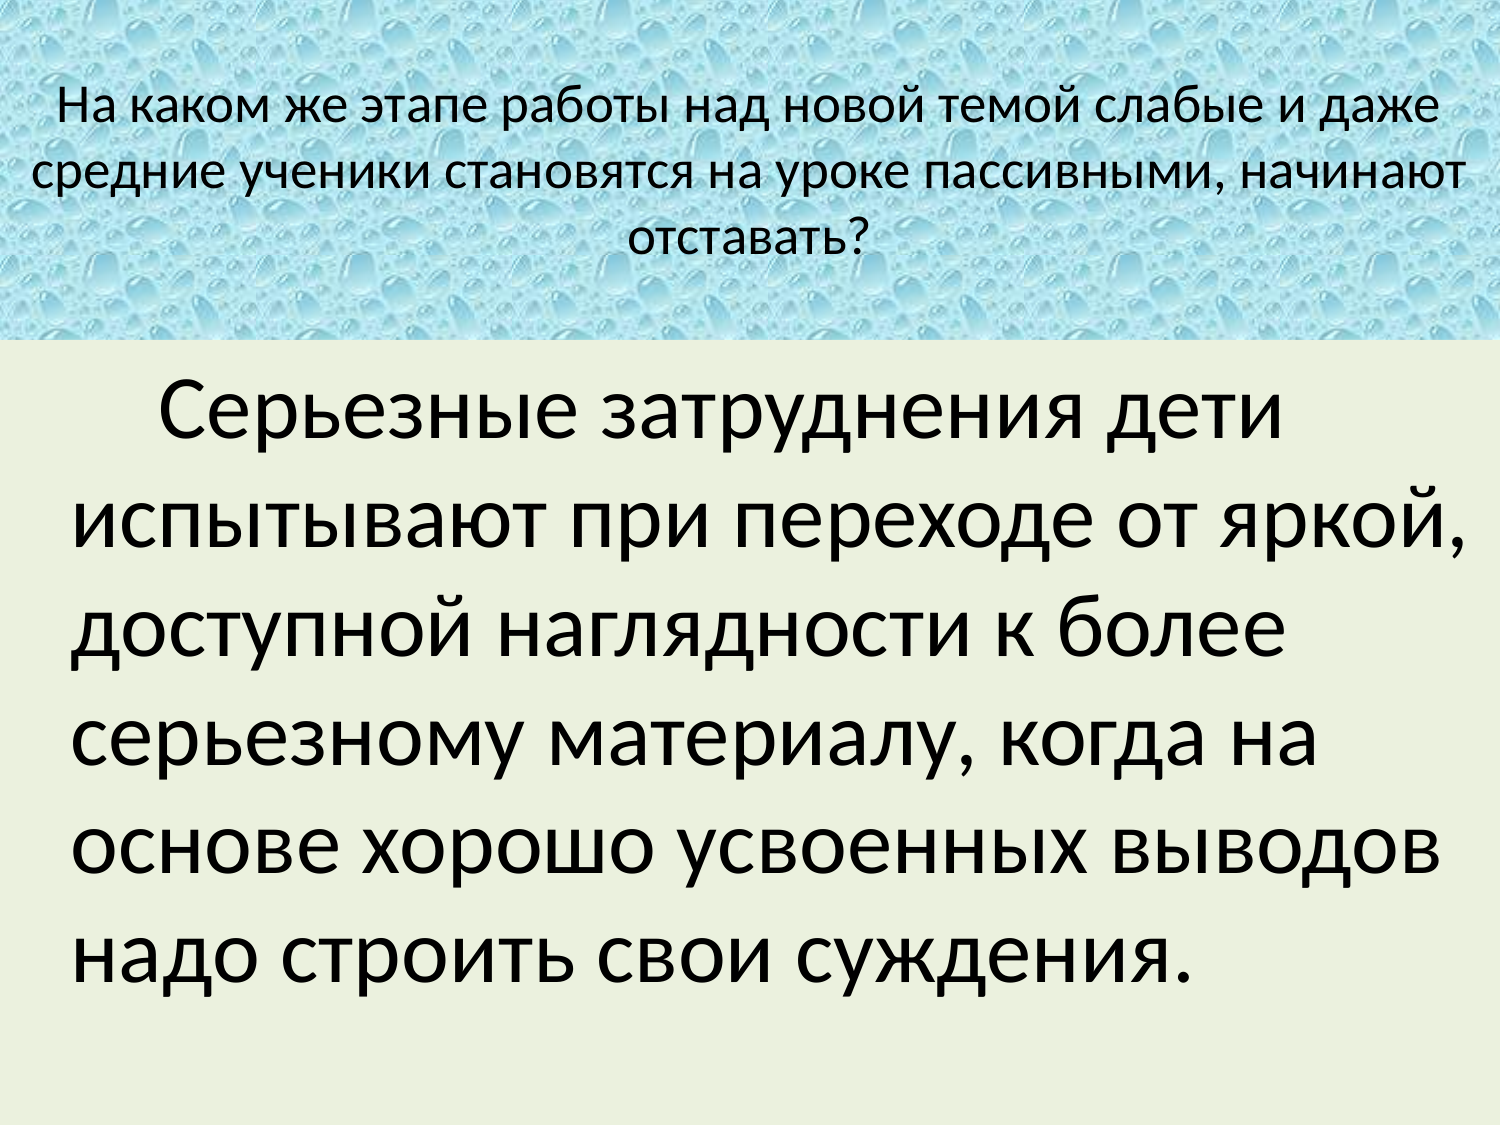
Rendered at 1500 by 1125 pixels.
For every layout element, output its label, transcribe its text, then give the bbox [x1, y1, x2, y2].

list Серьезные затруднения дети испытывают при переходе от яркой, доступной наглядности к более серьезному материалу, когда на основе хорошо усвоенных выводов надо строить свои суждения. [0, 339, 1500, 1125]
title На каком же этапе работы над новой темой слабые и даже средние ученики становятся на уроке пассивными, начинают отставать? [0, 0, 1500, 339]
